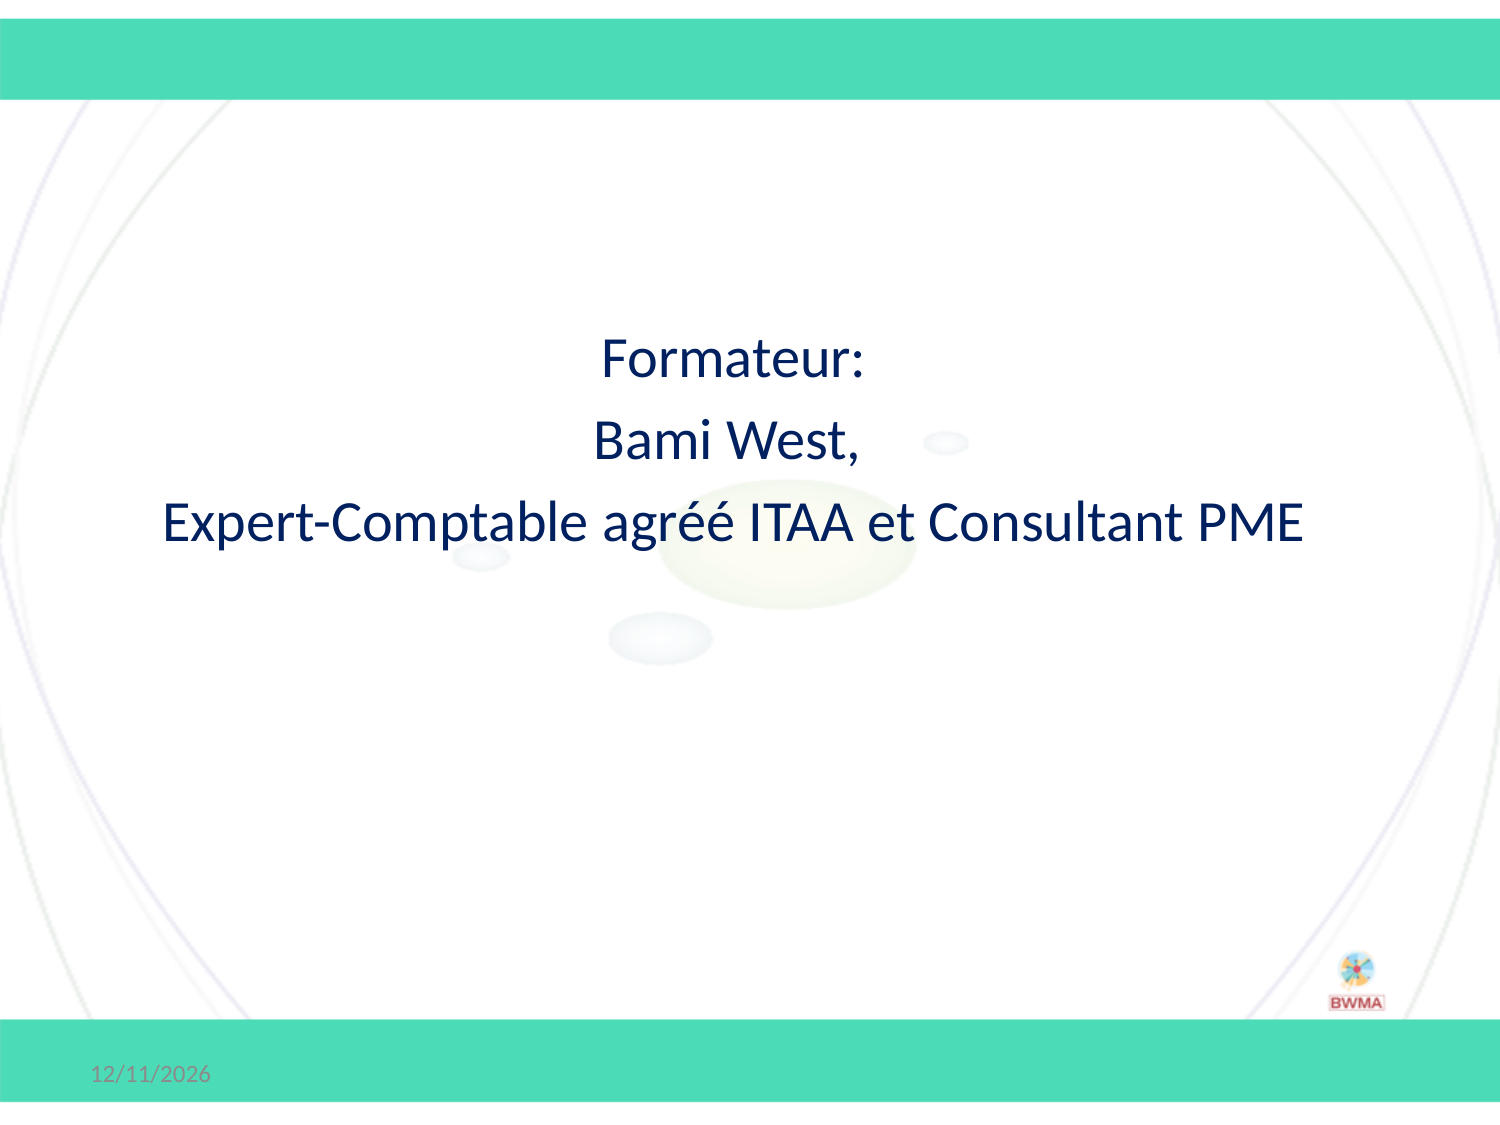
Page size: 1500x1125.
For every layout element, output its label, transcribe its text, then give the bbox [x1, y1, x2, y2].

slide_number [75, 1042, 425, 1103]
text_box Tenir une comptabilité simplifiée [0, 0, 1500, 1125]
list Formateur: Bami West, Expert-Comptable agréé ITAA et Consultant PME [53, 230, 1415, 644]
